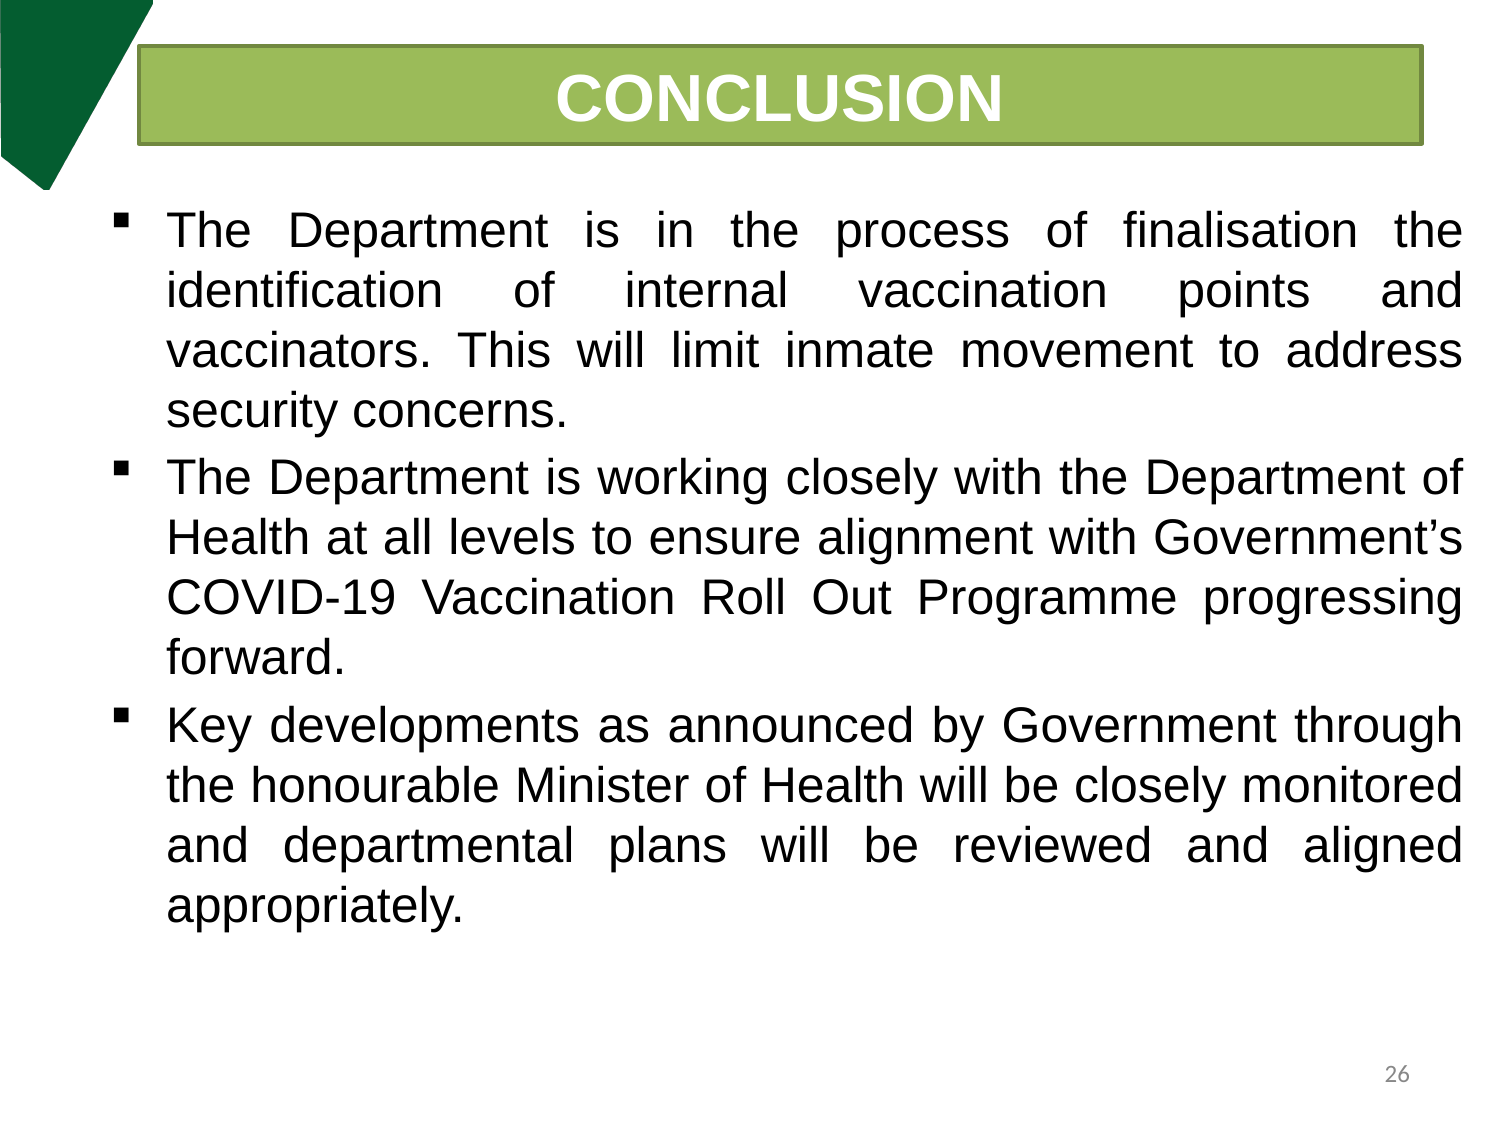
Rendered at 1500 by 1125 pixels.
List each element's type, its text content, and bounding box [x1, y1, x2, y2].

picture [0, 0, 153, 190]
slide_number 26 [1074, 1042, 1425, 1103]
title CONCLUSION [157, 45, 1422, 144]
list The Department is in the process of finalisation the identification of internal vaccination points and vaccinators. This will limit inmate movement to address security concerns. The Department is working closely with the Department of Health at all levels to ensure alignment with Government’s COVID-19 Vaccination Roll Out Programme progressing forward. Key developments as announced by Government through the honourable Minister of Health will be closely monitored and departmental plans will be reviewed and aligned appropriately. [76, 189, 1480, 1024]
